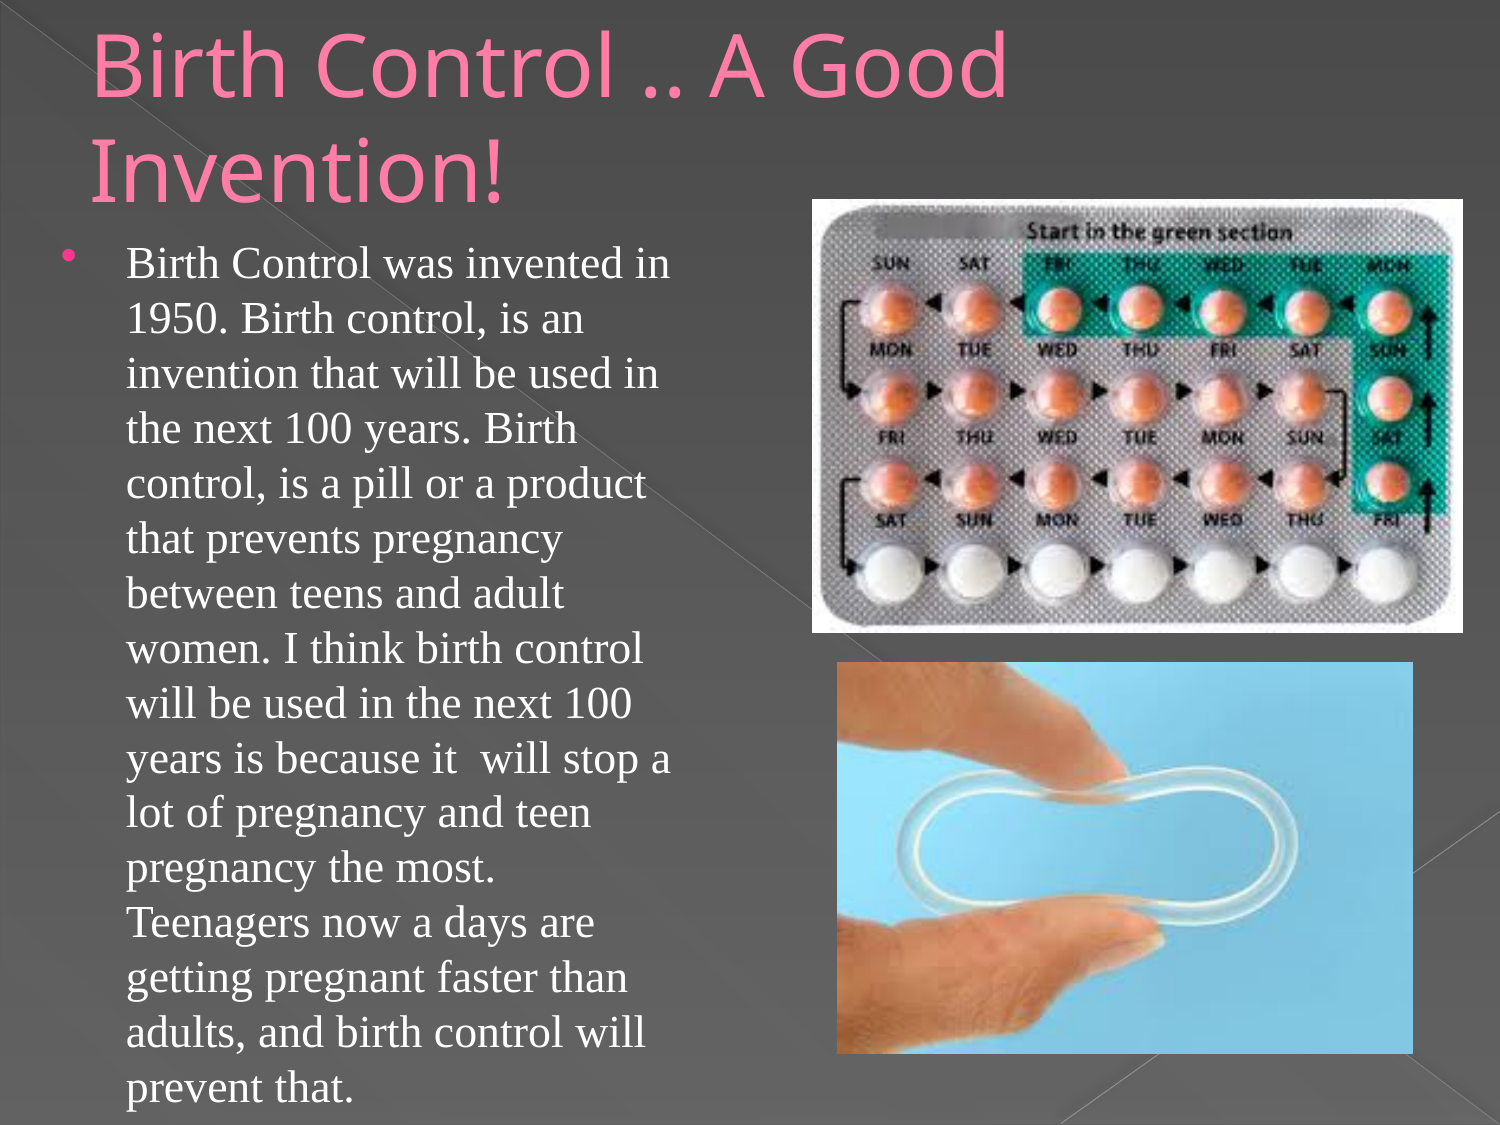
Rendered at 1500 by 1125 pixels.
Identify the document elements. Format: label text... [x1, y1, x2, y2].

list Birth Control was invented in 1950. Birth control, is an invention that will be used in the next 100 years. Birth control, is a pill or a product that prevents pregnancy between teens and adult women. I think birth control will be used in the next 100 years is because it will stop a lot of pregnancy and teen pregnancy the most. Teenagers now a days are getting pregnant faster than adults, and birth control will prevent that. [37, 224, 700, 725]
title Birth Control .. A Good Invention! [75, 0, 1425, 230]
picture [837, 662, 1413, 1054]
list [812, 199, 1463, 633]
